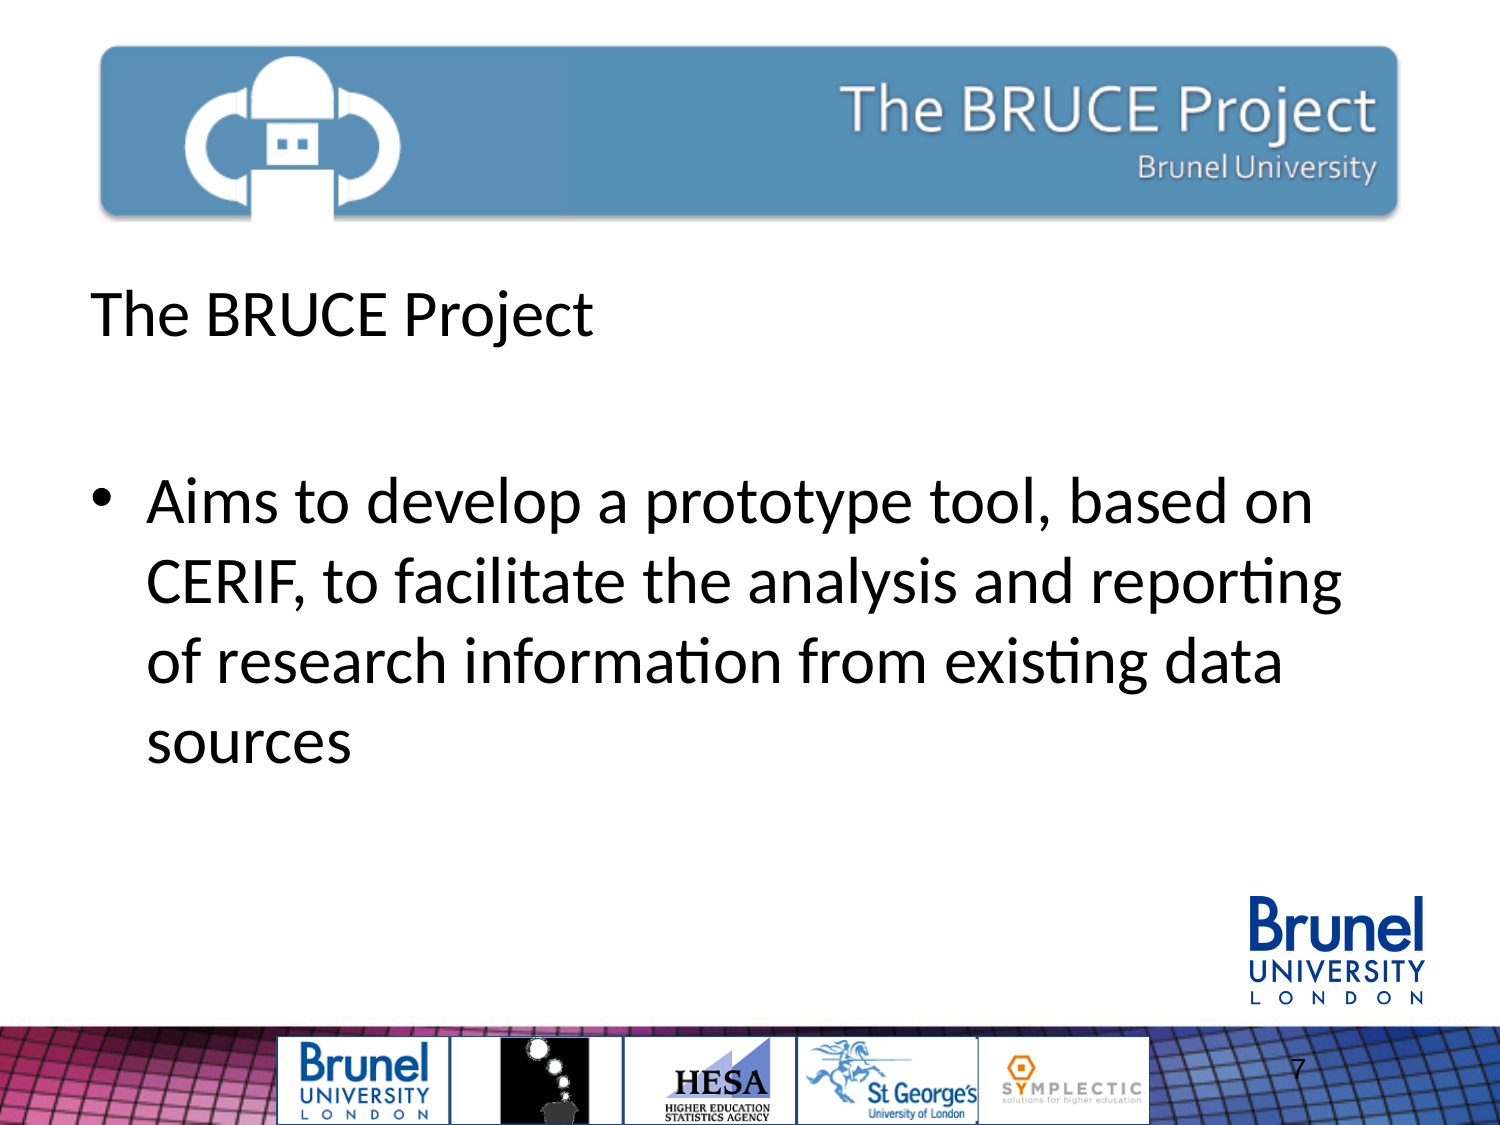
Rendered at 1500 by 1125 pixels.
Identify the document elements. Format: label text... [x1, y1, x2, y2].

list The BRUCE Project Aims to develop a prototype tool, based on CERIF, to facilitate the analysis and reporting of research information from existing data sources [74, 262, 1426, 1006]
picture [0, 0, 1500, 1125]
slide_number 7 [1275, 1042, 1425, 1103]
footer [512, 1042, 988, 1103]
slide_number [75, 1042, 255, 1103]
